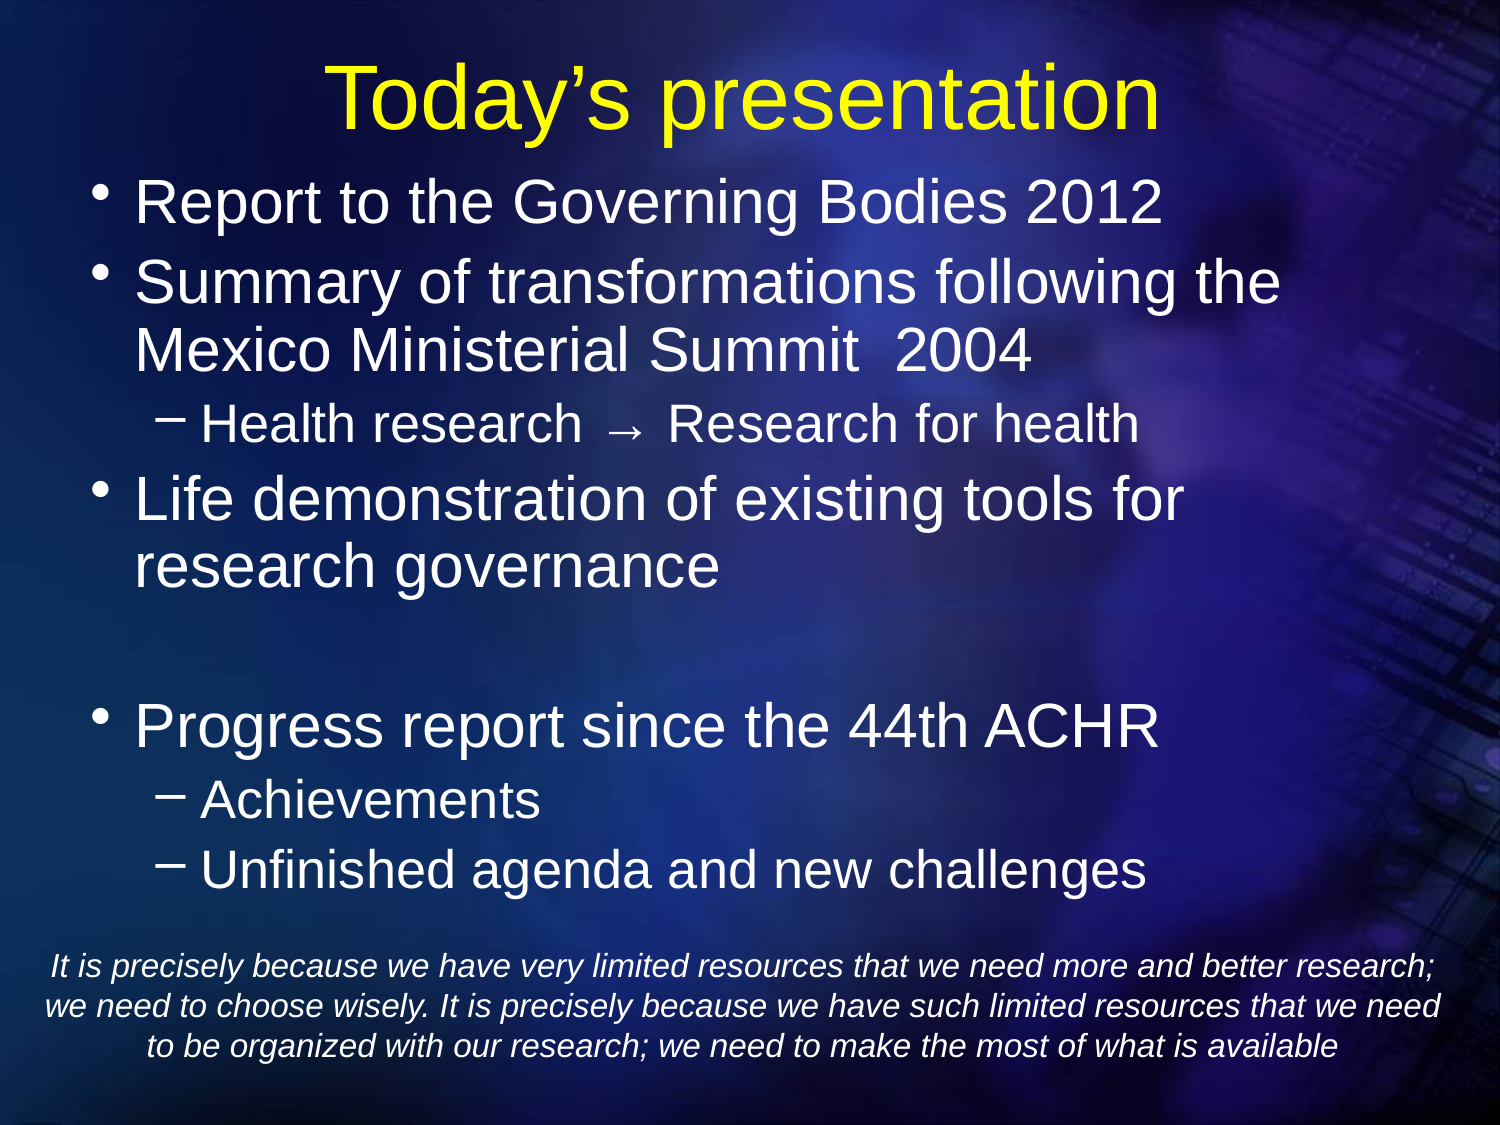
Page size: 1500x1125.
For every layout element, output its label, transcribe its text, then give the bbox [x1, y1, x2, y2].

list Report to the Governing Bodies 2012 Summary of transformations following the Mexico Ministerial Summit 2004 Health research → Research for health Life demonstration of existing tools for research governance Progress report since the 44th ACHR Achievements Unfinished agenda and new challenges www.paho.org/ResearchPortal [75, 162, 1425, 937]
picture [0, 0, 1500, 1125]
text_box It is precisely because we have very limited resources that we need more and better research; we need to choose wisely. It is precisely because we have such limited resources that we need to be organized with our research; we need to make the most of what is available [24, 937, 1463, 1072]
title Today’s presentation [68, 12, 1419, 163]
